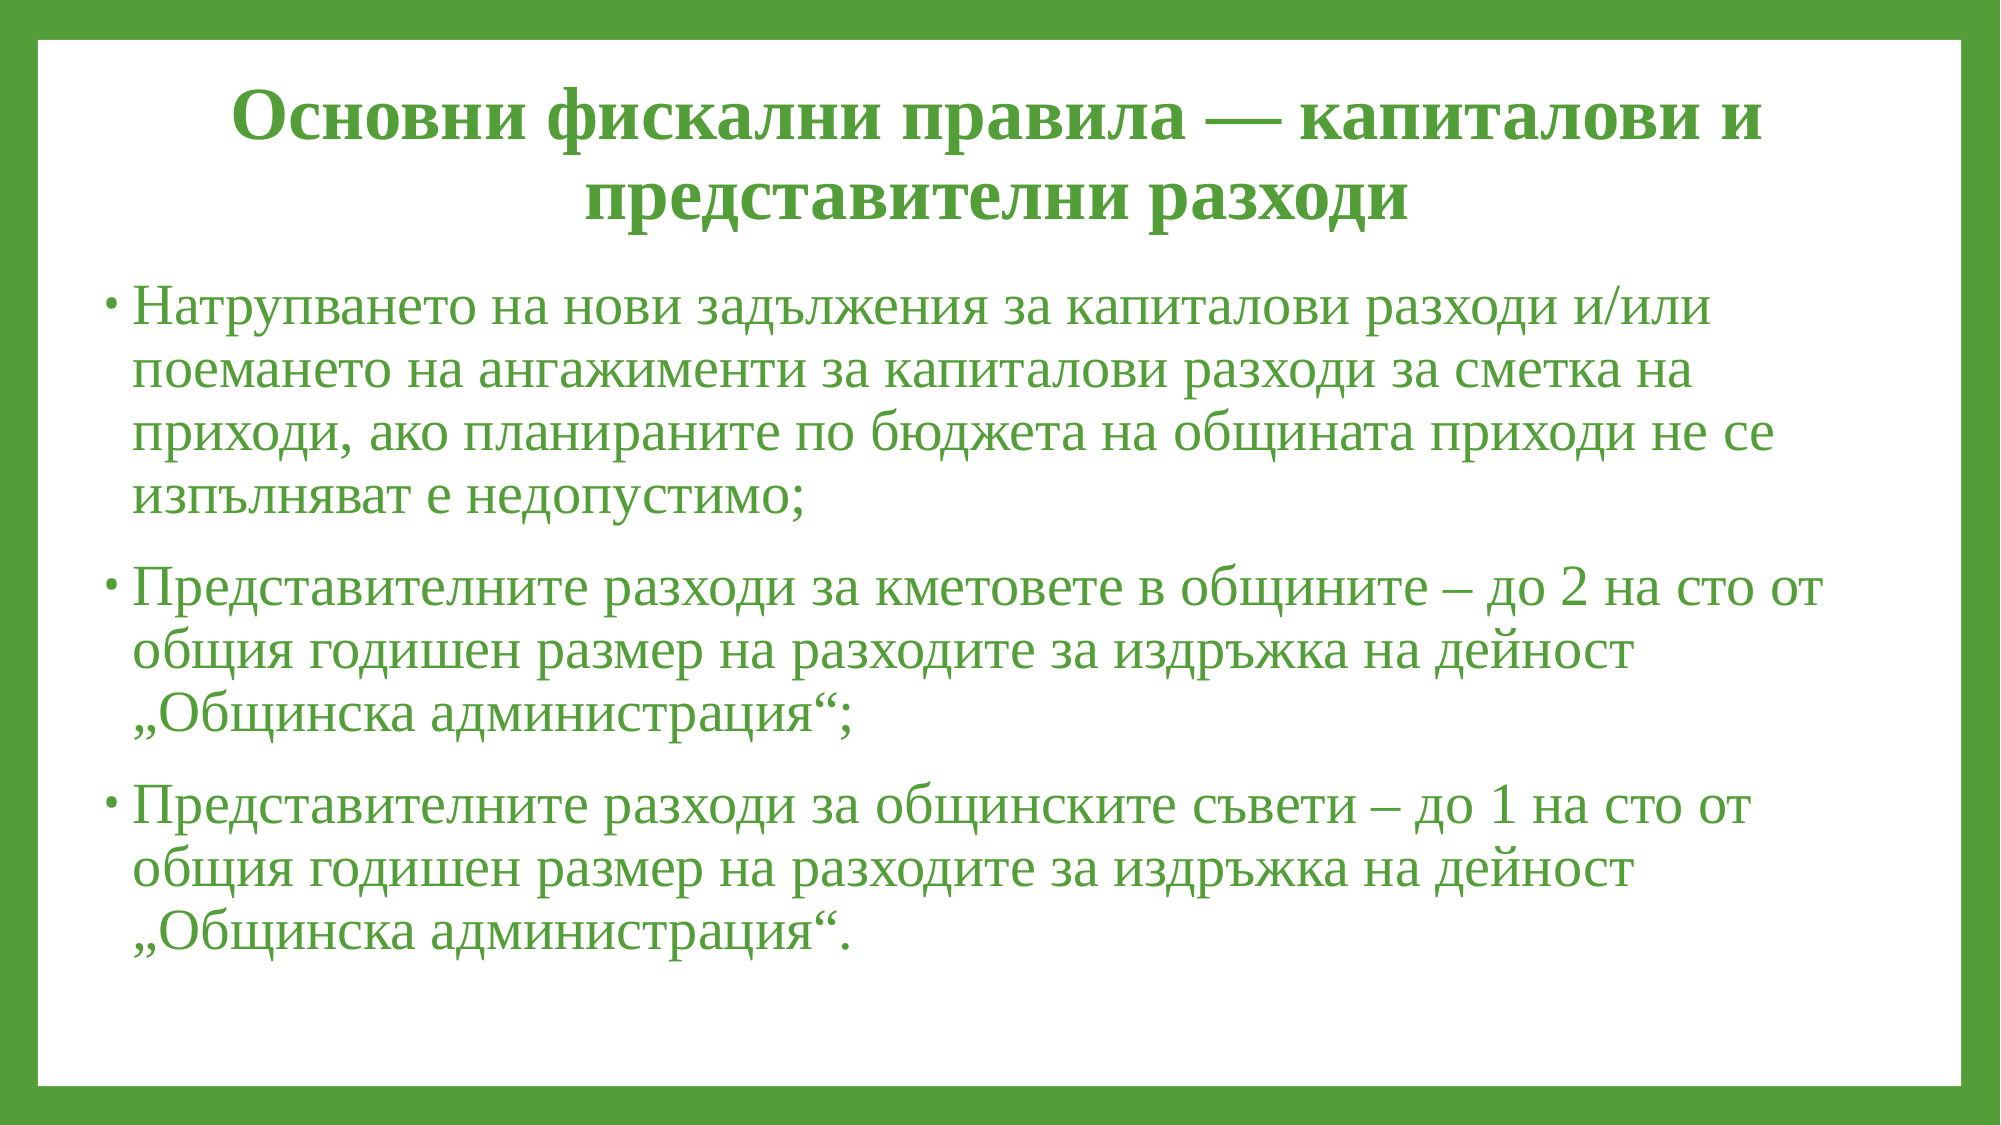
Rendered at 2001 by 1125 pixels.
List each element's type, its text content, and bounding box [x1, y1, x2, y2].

title Основни фискални правила — капиталови и представителни разходи [187, 44, 1808, 266]
list Натрупването на нови задължения за капиталови разходи и/или поемането на ангажименти за капиталови разходи за сметка на приходи, ако планираните по бюджета на общината приходи не се изпълняват е недопустимо; Представителните разходи за кметовете в общините – до 2 на сто от общия годишен размер на разходите за издръжка на дейност „Общинска администрация“; Представителните разходи за общинските съвети – до 1 на сто от общия годишен размер на разходите за издръжка на дейност „Общинска администрация“. [80, 266, 1915, 1019]
